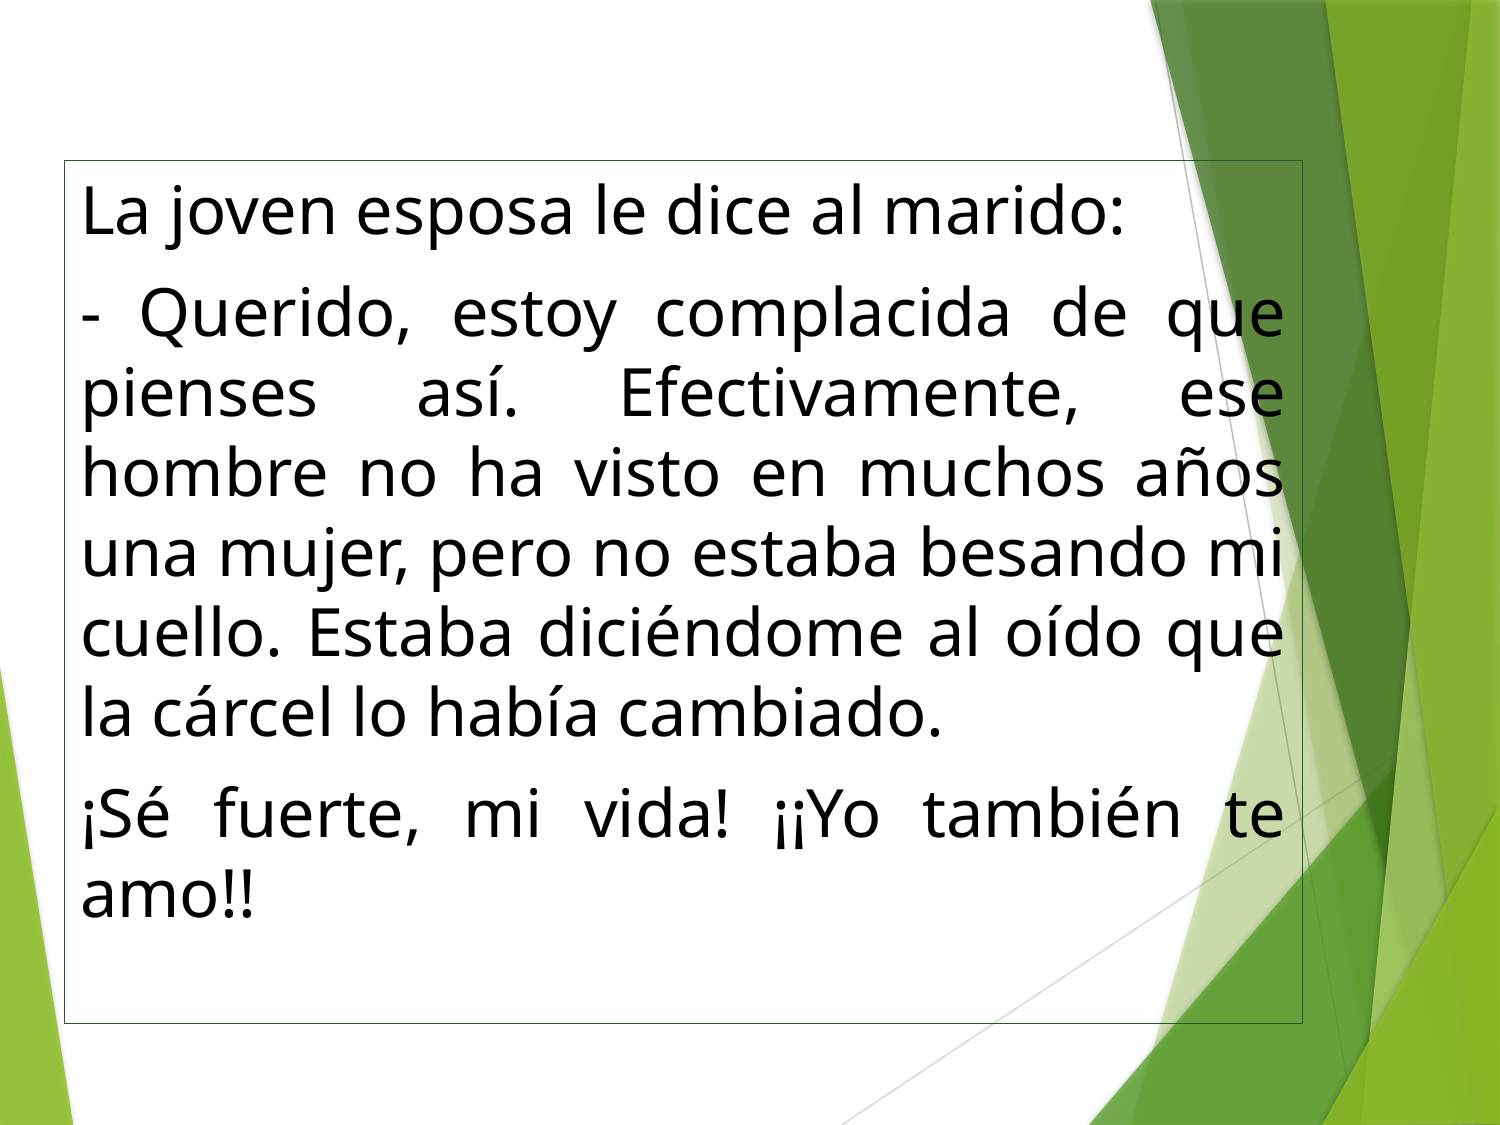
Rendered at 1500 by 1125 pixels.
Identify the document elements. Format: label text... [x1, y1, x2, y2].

list La joven esposa le dice al marido: - Querido, estoy complacida de que pienses así. Efectivamente, ese hombre no ha visto en muchos años una mujer, pero no estaba besando mi cuello. Estaba diciéndome al oído que la cárcel lo había cambiado. ¡Sé fuerte, mi vida! ¡¡Yo también te amo!! [64, 160, 1303, 1024]
